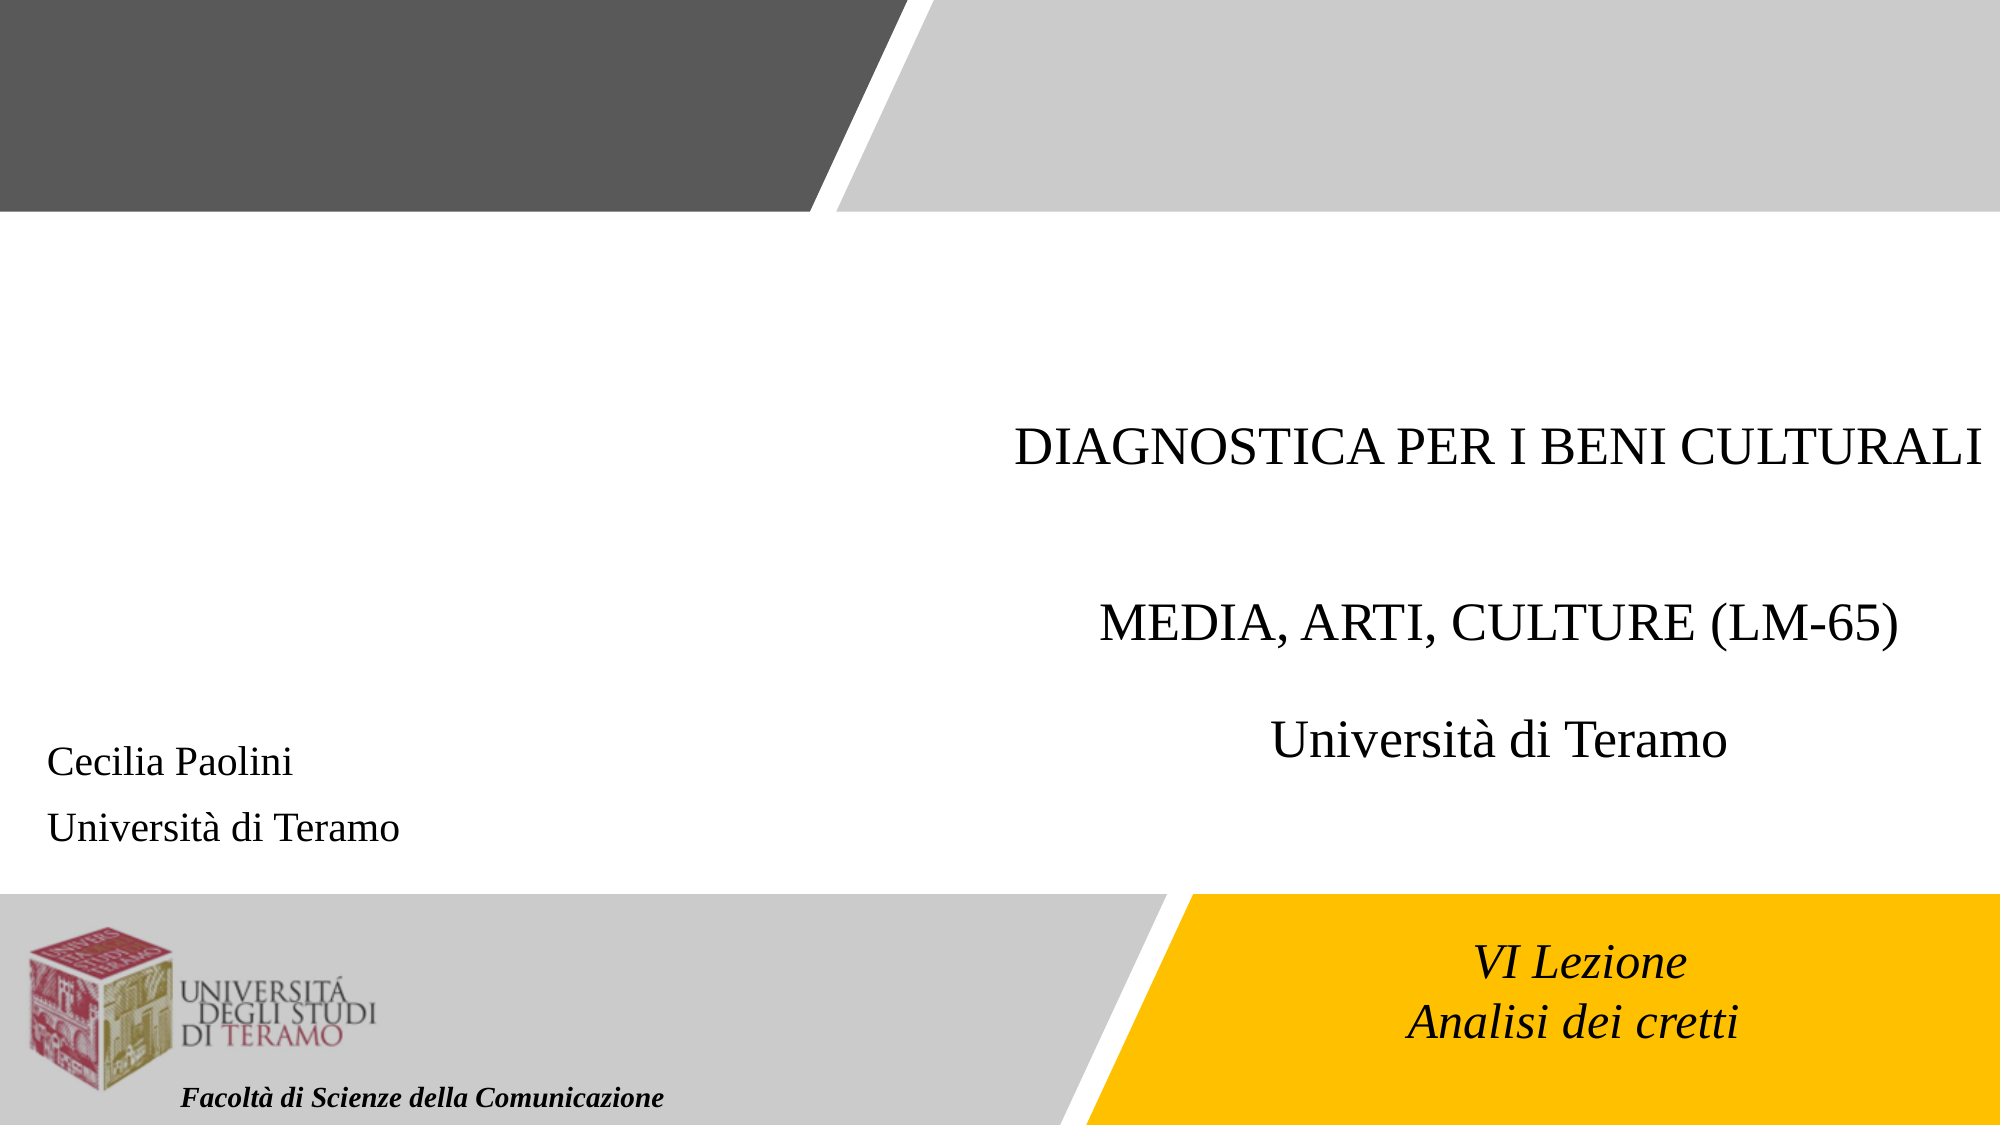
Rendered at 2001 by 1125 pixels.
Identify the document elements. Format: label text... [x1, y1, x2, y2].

subtitle Cecilia Paolini Università di Teramo [31, 732, 733, 858]
text_box [0, 0, 909, 213]
picture [25, 926, 380, 1093]
text_box VI Lezione Analisi dei cretti [1213, 894, 1934, 1117]
text_box [0, 893, 1169, 1125]
text_box [834, 0, 2000, 213]
title DIAGNOSTICA PER I BENI CULTURALI MEDIA, ARTI, CULTURE (LM-65) Università di Teramo [999, 213, 2000, 777]
text_box Facoltà di Scienze della Comunicazione [165, 1070, 733, 1125]
text_box [1085, 893, 2000, 1125]
